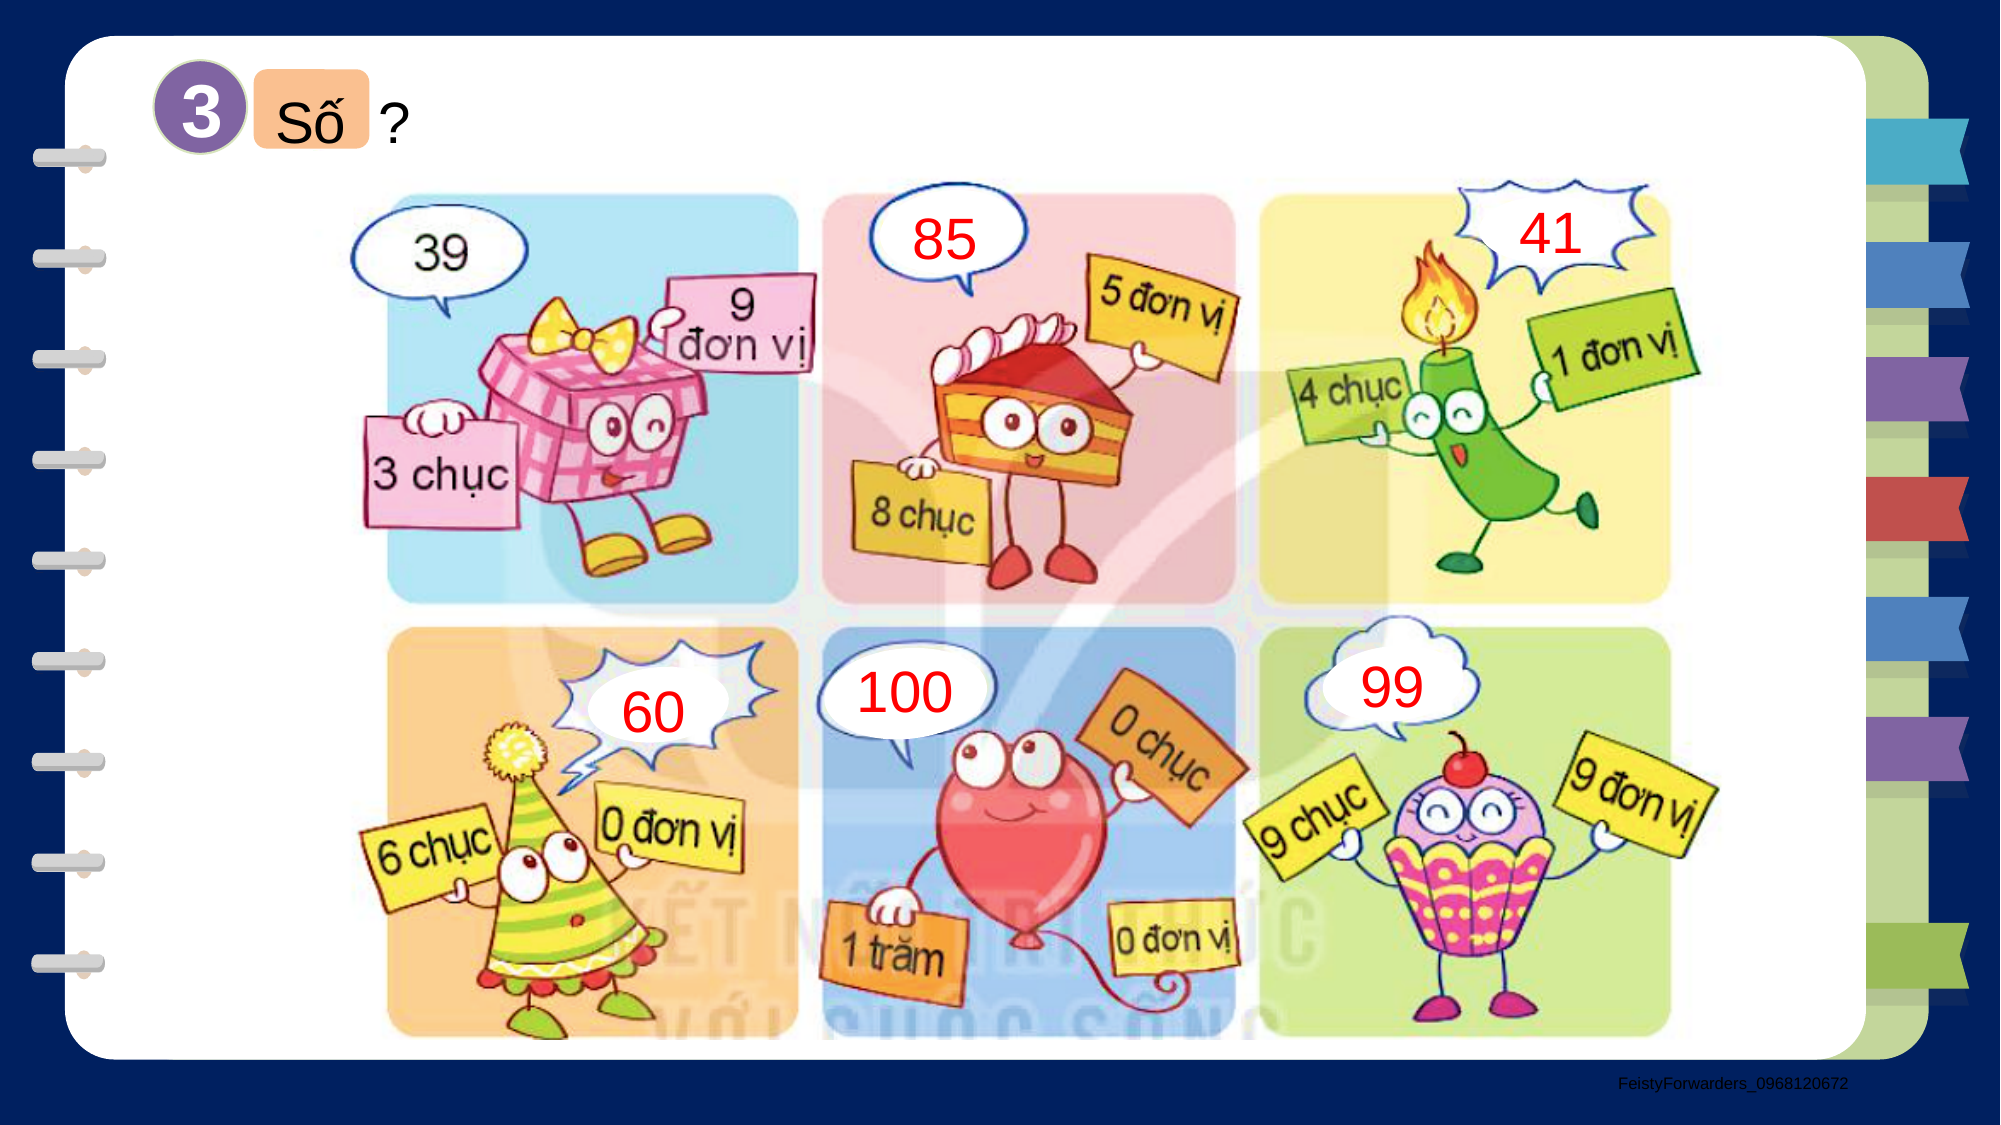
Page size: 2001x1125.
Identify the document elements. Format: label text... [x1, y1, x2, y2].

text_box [587, 666, 730, 753]
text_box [1322, 641, 1464, 728]
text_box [879, 190, 1021, 280]
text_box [311, 150, 1749, 1040]
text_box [824, 647, 988, 739]
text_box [1479, 187, 1621, 274]
text_box 3 [152, 59, 243, 155]
text_box Số ? [243, 42, 441, 163]
